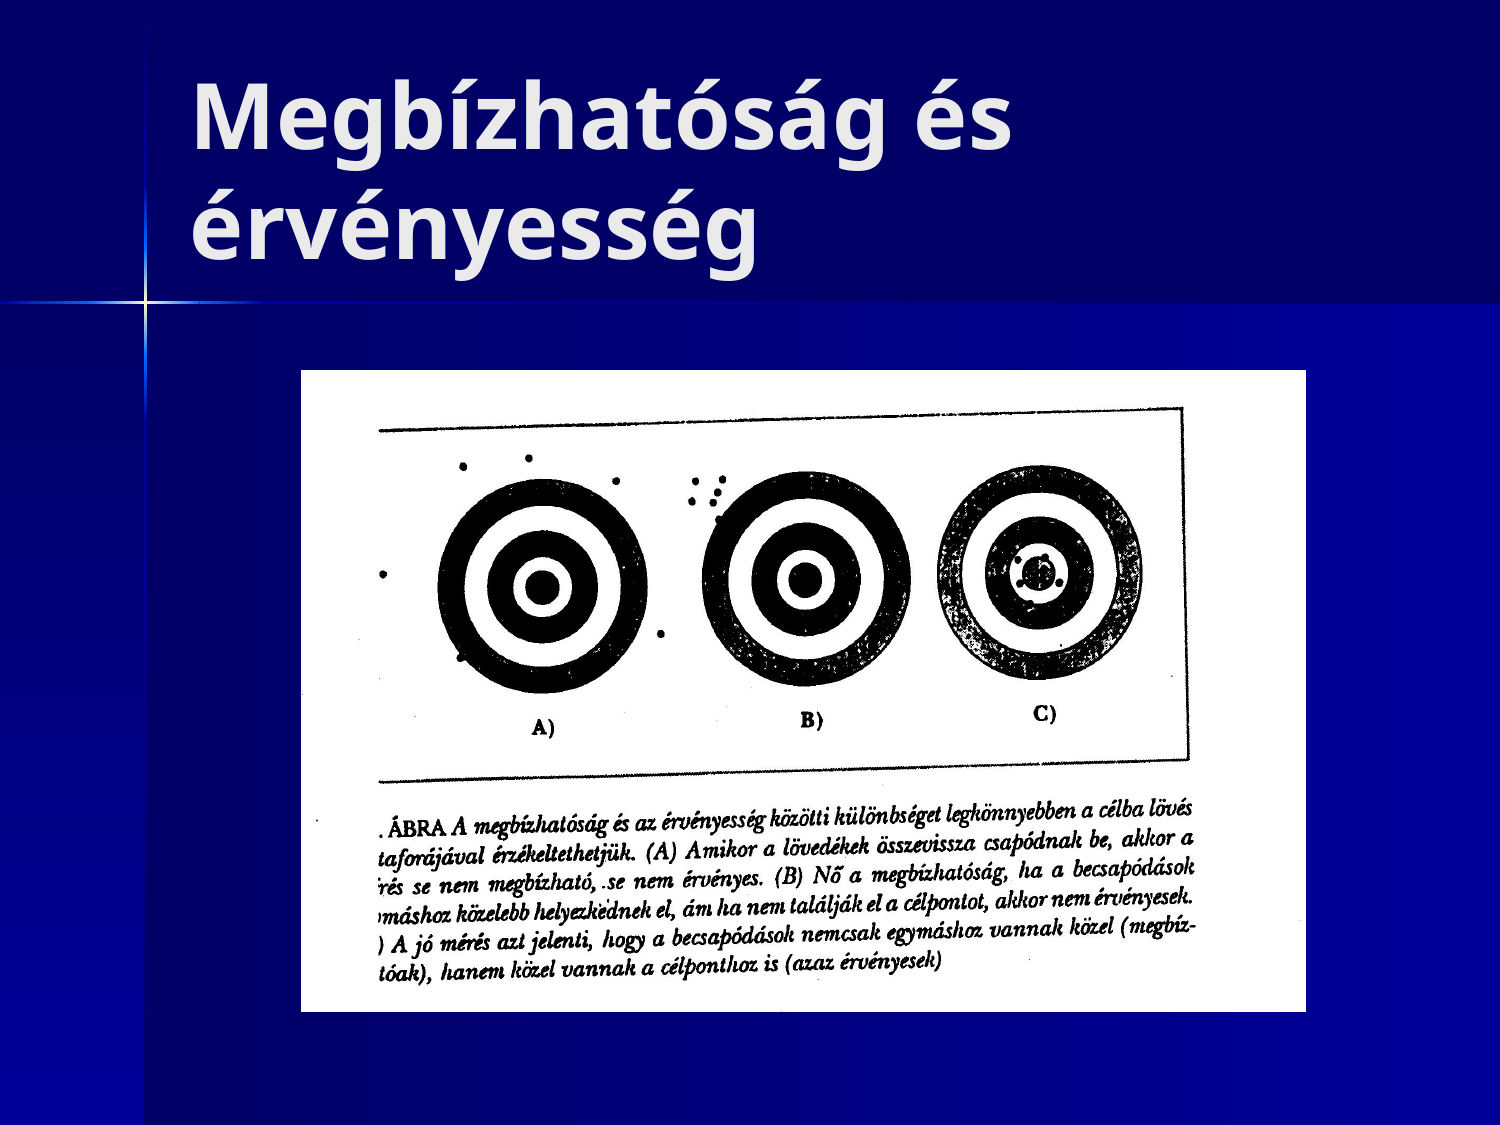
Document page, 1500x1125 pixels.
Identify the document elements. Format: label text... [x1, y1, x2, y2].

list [300, 370, 1306, 1012]
title Megbízhatóság és érvényesség [174, 49, 1413, 286]
